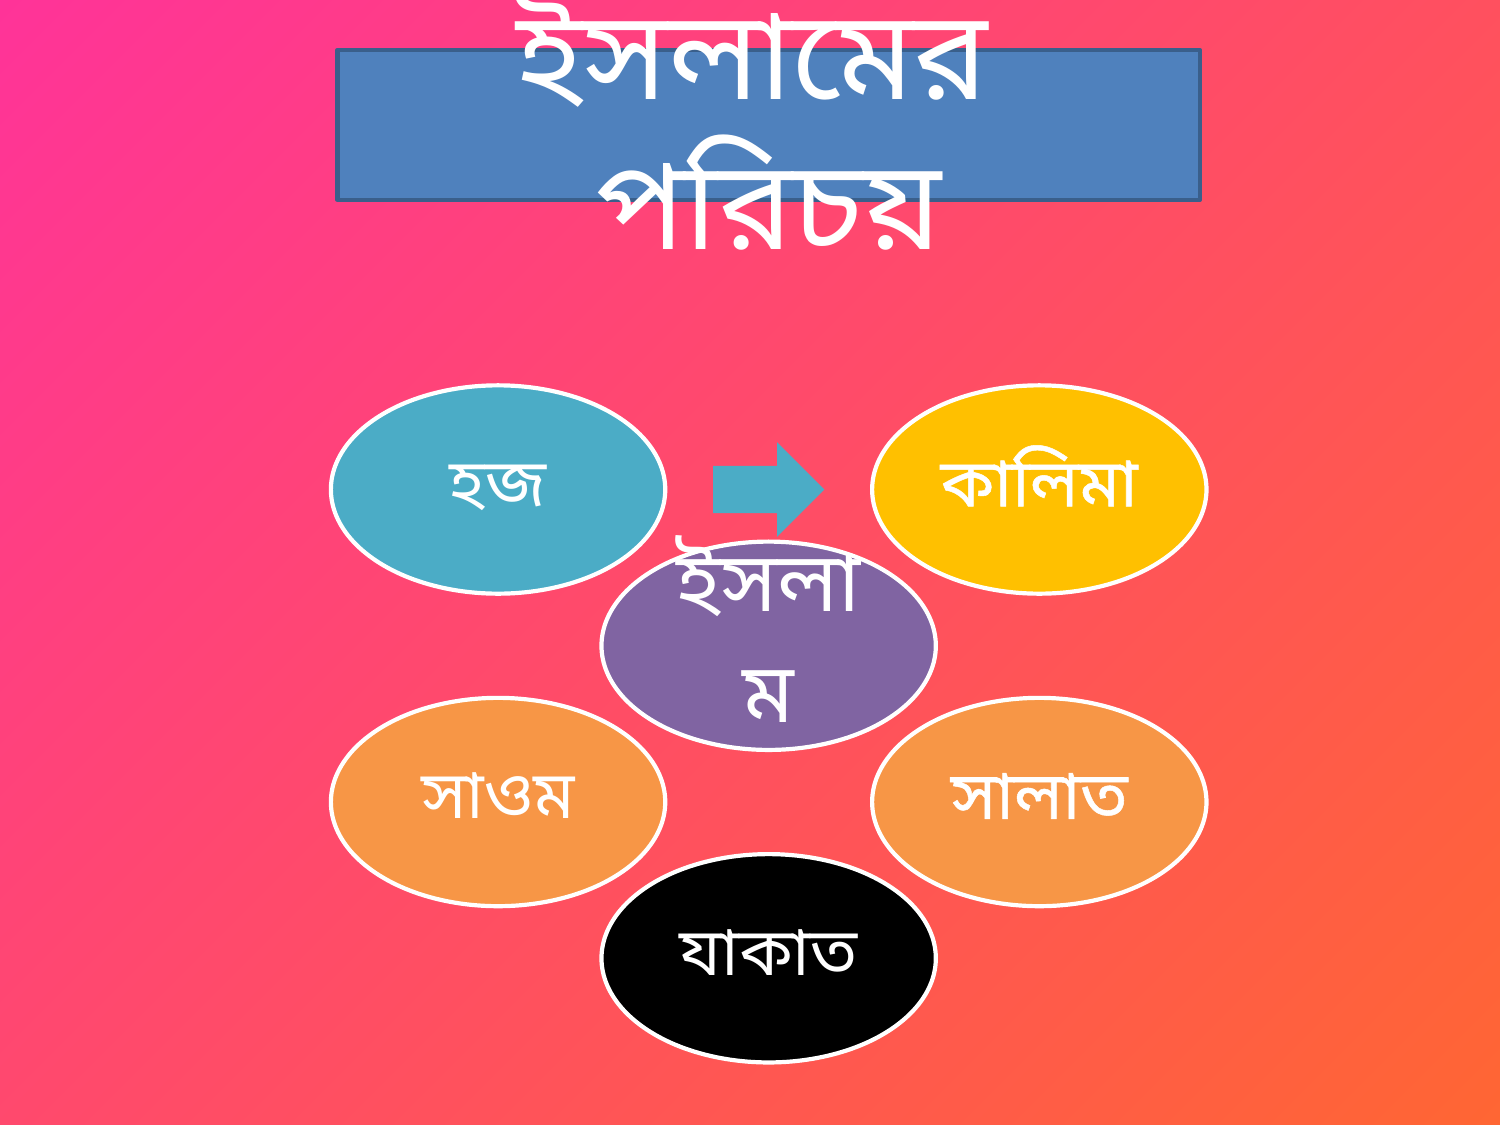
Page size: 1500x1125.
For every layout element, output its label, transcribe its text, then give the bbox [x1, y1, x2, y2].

text_box ইসলামের পরিচয় [335, 48, 1202, 202]
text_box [99, 228, 1438, 1063]
